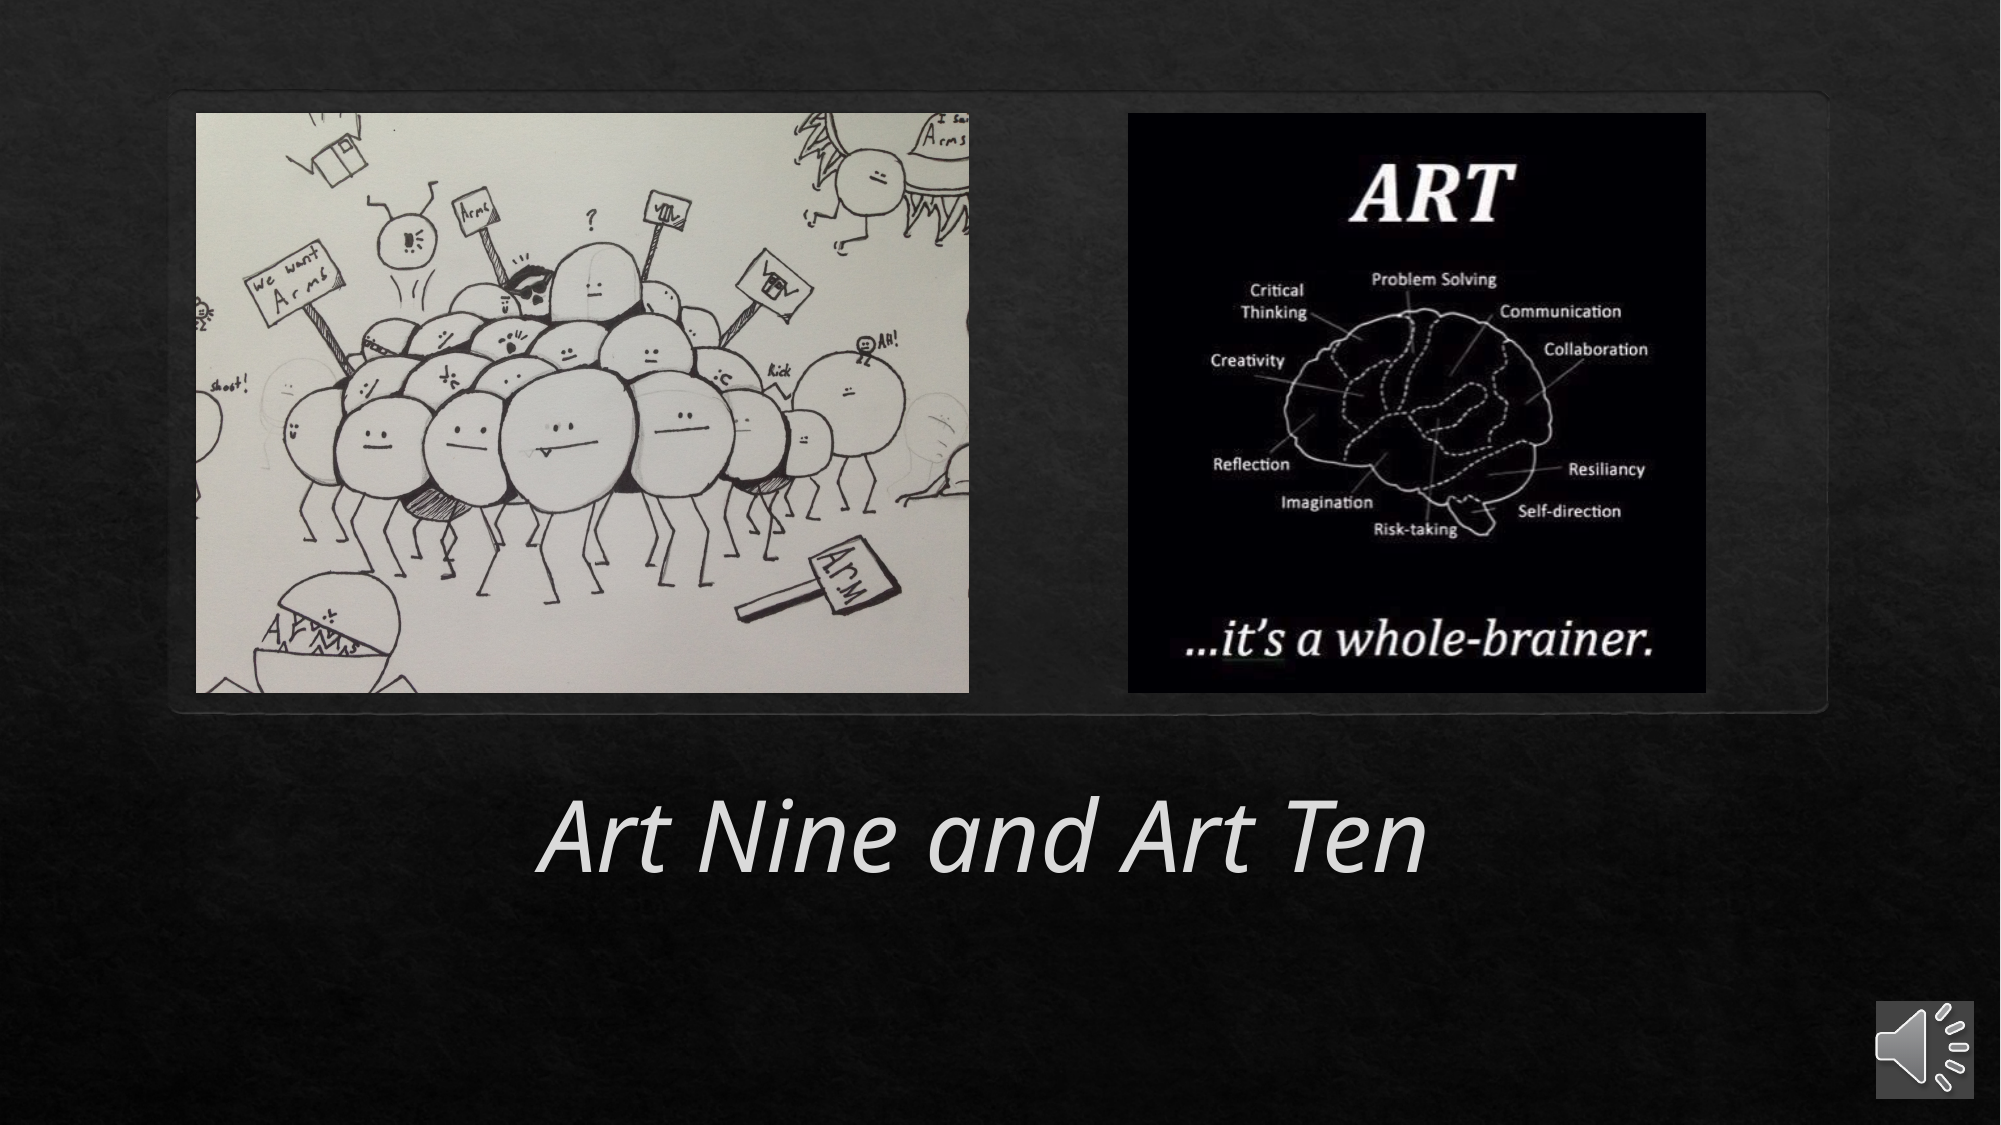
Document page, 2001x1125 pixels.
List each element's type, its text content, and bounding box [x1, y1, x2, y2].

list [196, 113, 969, 693]
text_box [0, 0, 2000, 1125]
picture [165, 89, 1831, 717]
title Art Nine and Art Ten [224, 732, 1774, 902]
picture [1874, 999, 1976, 1101]
